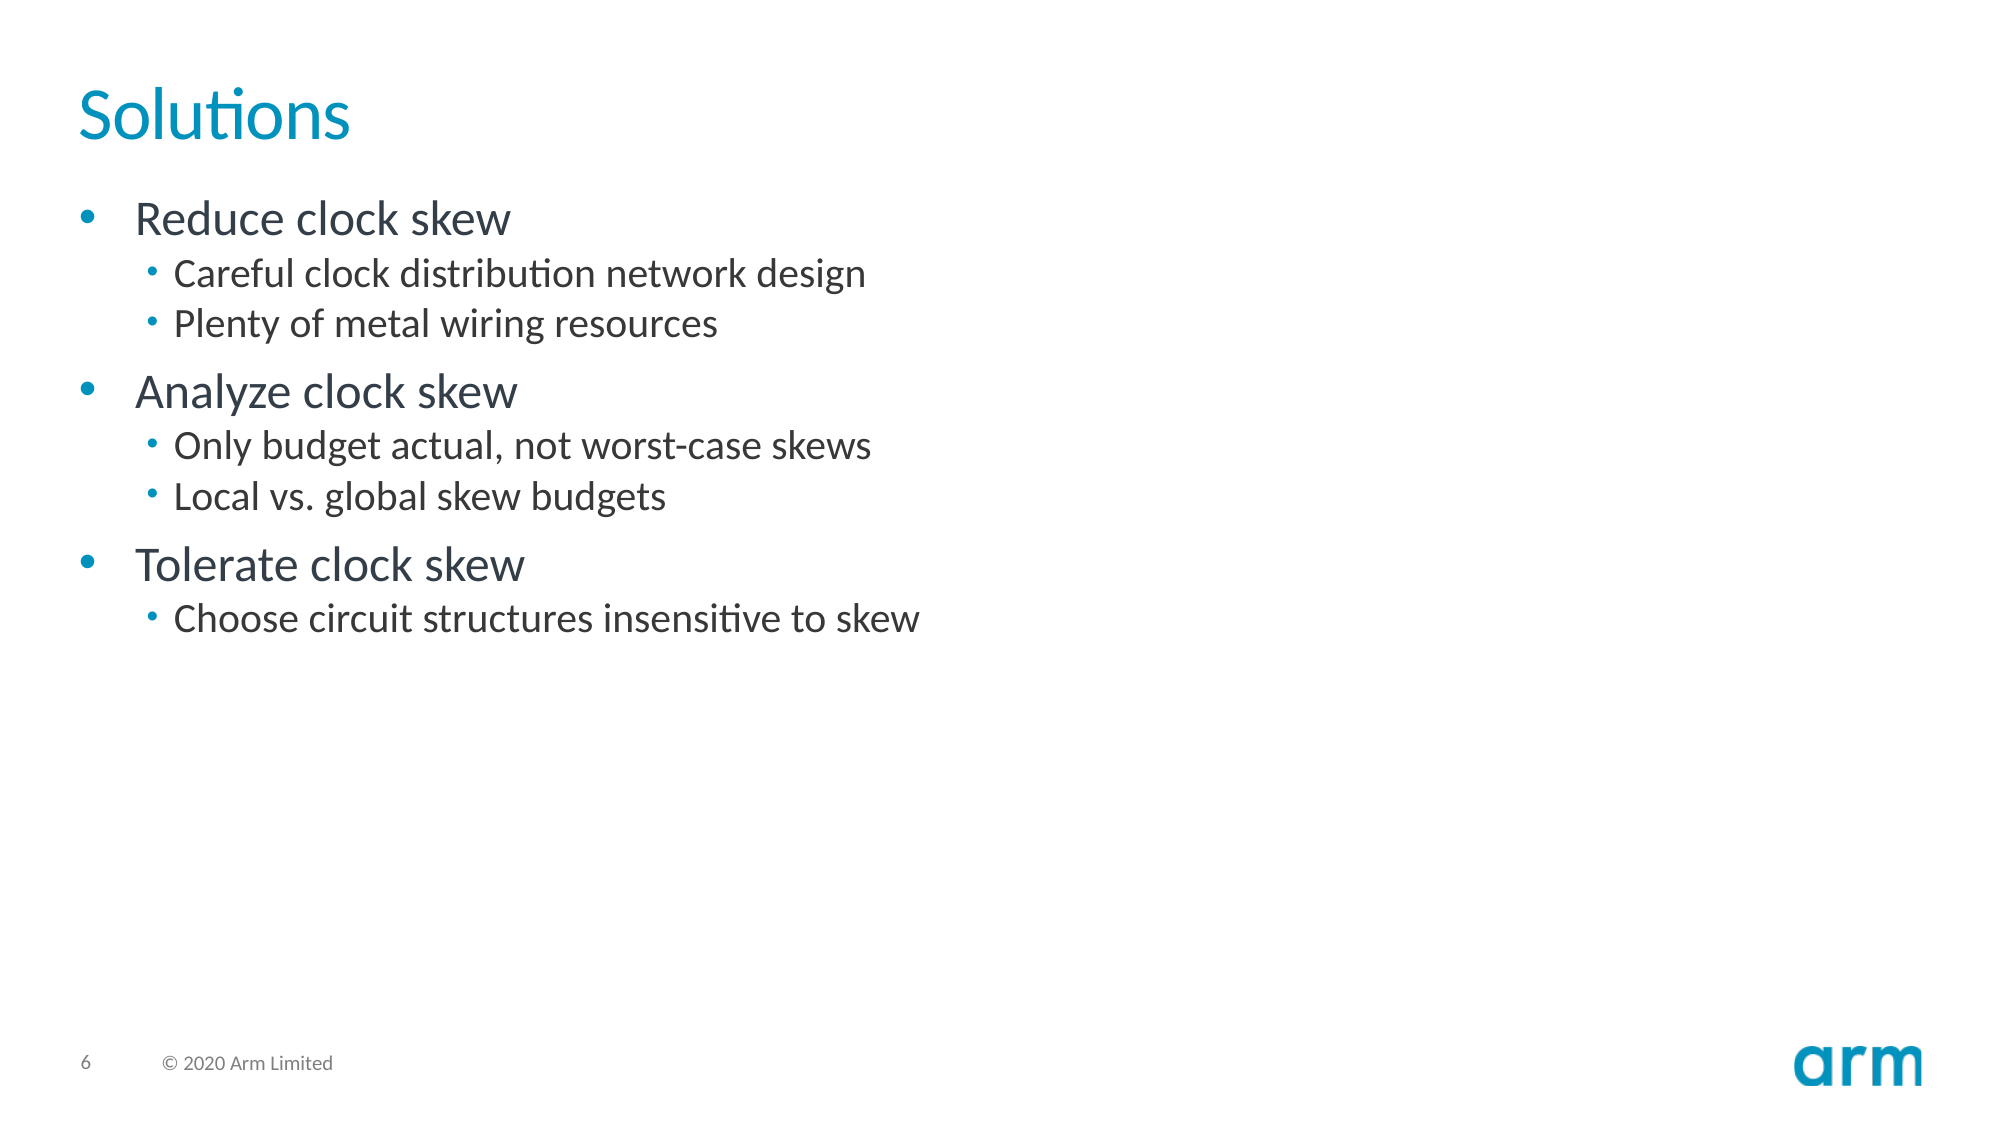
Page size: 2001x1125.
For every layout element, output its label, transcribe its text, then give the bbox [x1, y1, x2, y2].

title Solutions [78, 78, 1922, 185]
list Reduce clock skew Careful clock distribution network design Plenty of metal wiring resources Analyze clock skew Only budget actual, not worst-case skews Local vs. global skew budgets Tolerate clock skew Choose circuit structures insensitive to skew [78, 185, 1923, 941]
